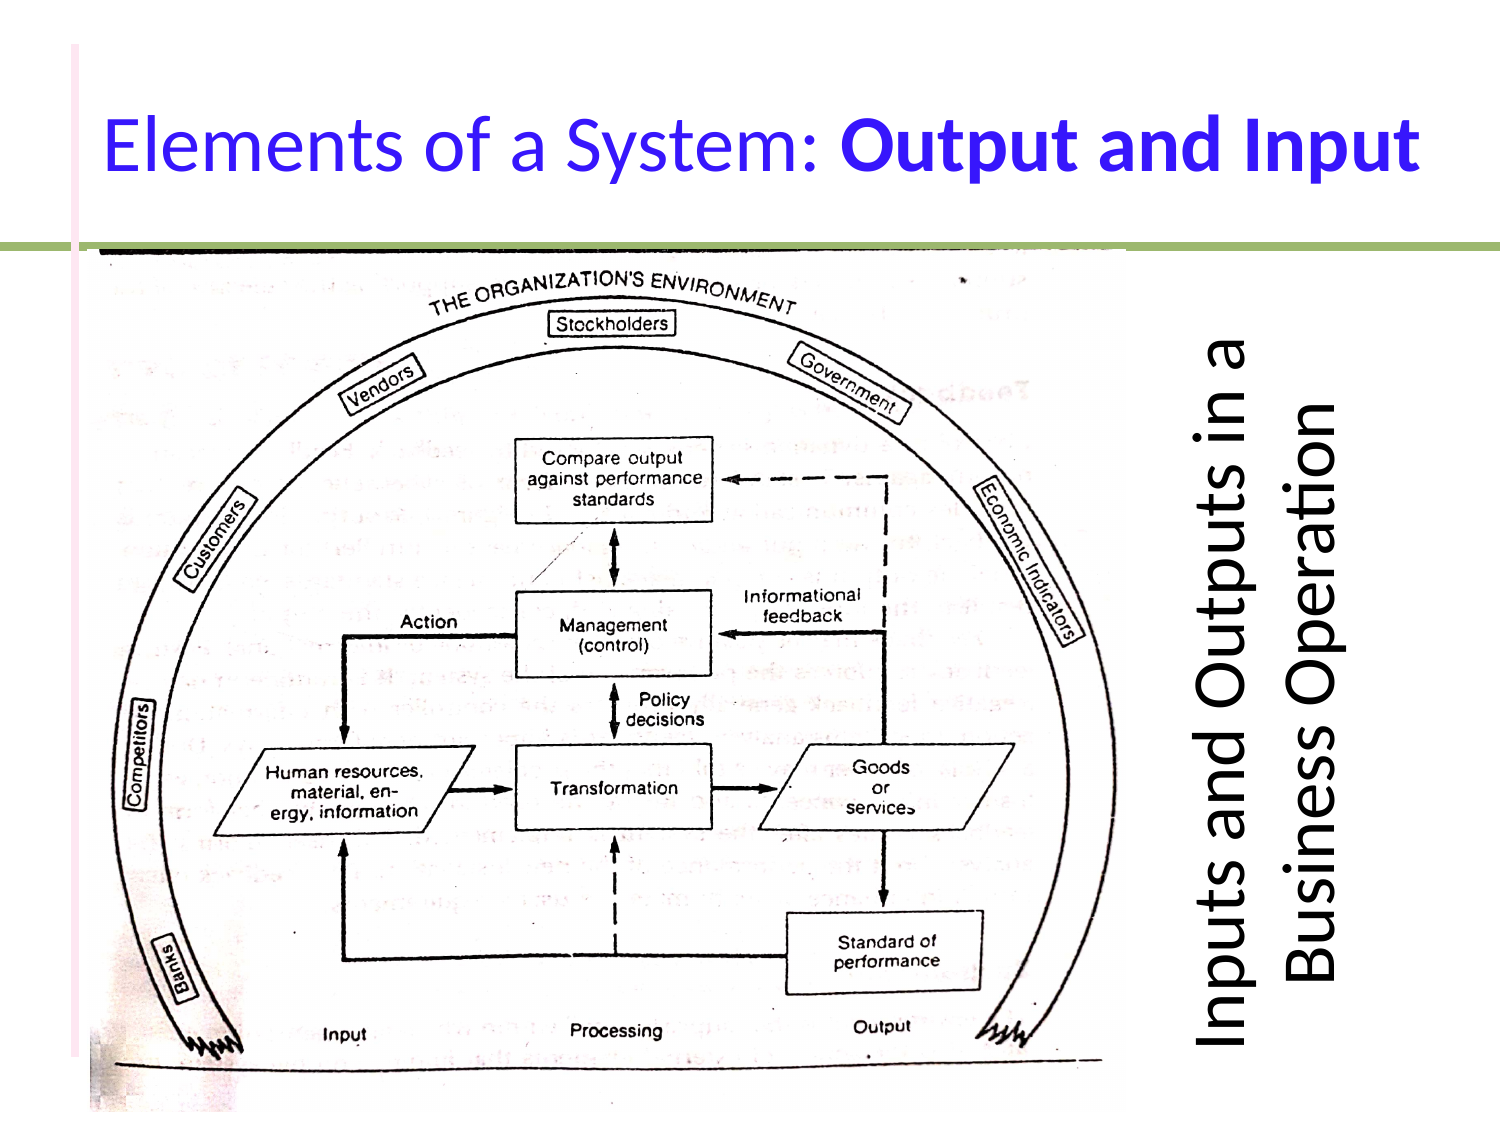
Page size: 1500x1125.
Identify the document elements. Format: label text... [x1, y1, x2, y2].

title Elements of a System: Output and Input [87, 45, 1438, 233]
text_box Inputs and Outputs in a Business Operation [1162, 287, 1375, 1100]
picture [87, 249, 1126, 1113]
